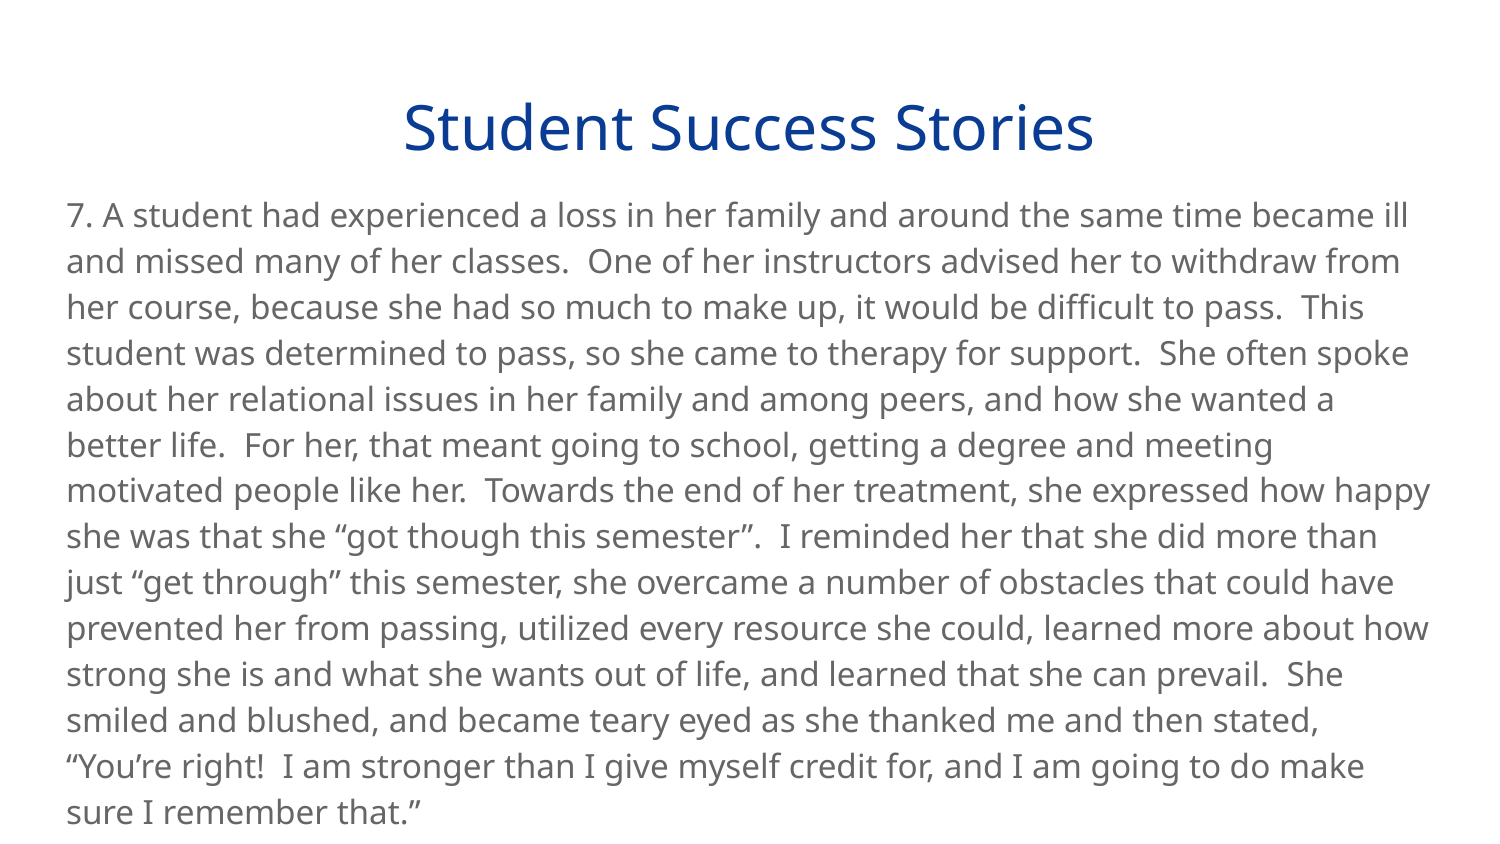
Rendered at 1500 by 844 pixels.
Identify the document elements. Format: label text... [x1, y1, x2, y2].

list 7. A student had experienced a loss in her family and around the same time became ill and missed many of her classes. One of her instructors advised her to withdraw from her course, because she had so much to make up, it would be difficult to pass. This student was determined to pass, so she came to therapy for support. She often spoke about her relational issues in her family and among peers, and how she wanted a better life. For her, that meant going to school, getting a degree and meeting motivated people like her. Towards the end of her treatment, she expressed how happy she was that she “got though this semester”. I reminded her that she did more than just “get through” this semester, she overcame a number of obstacles that could have prevented her from passing, utilized every resource she could, learned more about how strong she is and what she wants out of life, and learned that she can prevail. She smiled and blushed, and became teary eyed as she thanked me and then stated, “You’re right! I am stronger than I give myself credit for, and I am going to do make sure I remember that.” [51, 173, 1449, 815]
title Student Success Stories [51, 72, 1449, 167]
